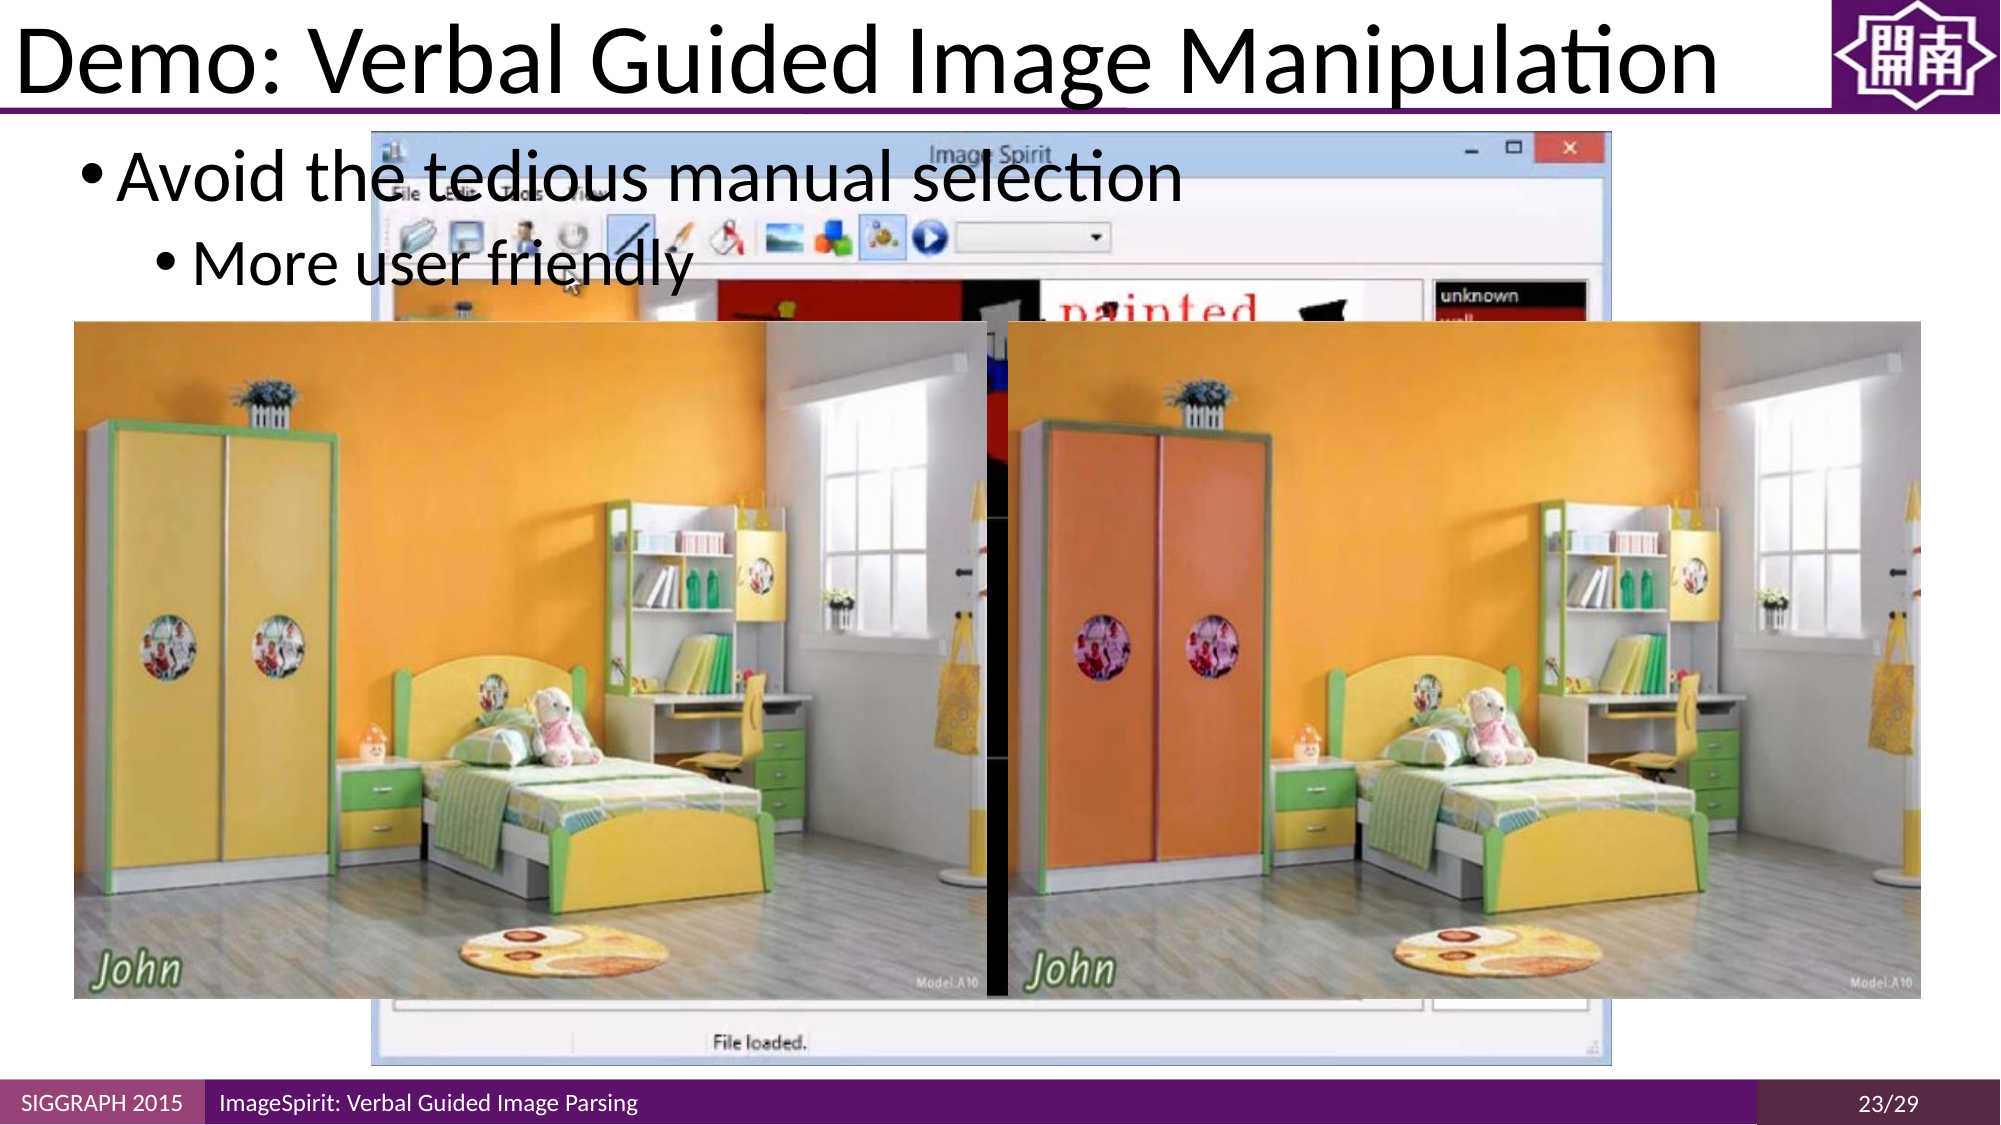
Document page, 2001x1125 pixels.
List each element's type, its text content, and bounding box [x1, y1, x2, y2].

picture [74, 321, 987, 999]
text_box Avoid the tedious manual selection More user friendly [64, 129, 1928, 1014]
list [370, 130, 1613, 1067]
picture [1008, 321, 1921, 999]
title Demo: Verbal Guided Image Manipulation [0, 0, 1832, 110]
picture [1831, 0, 2000, 111]
